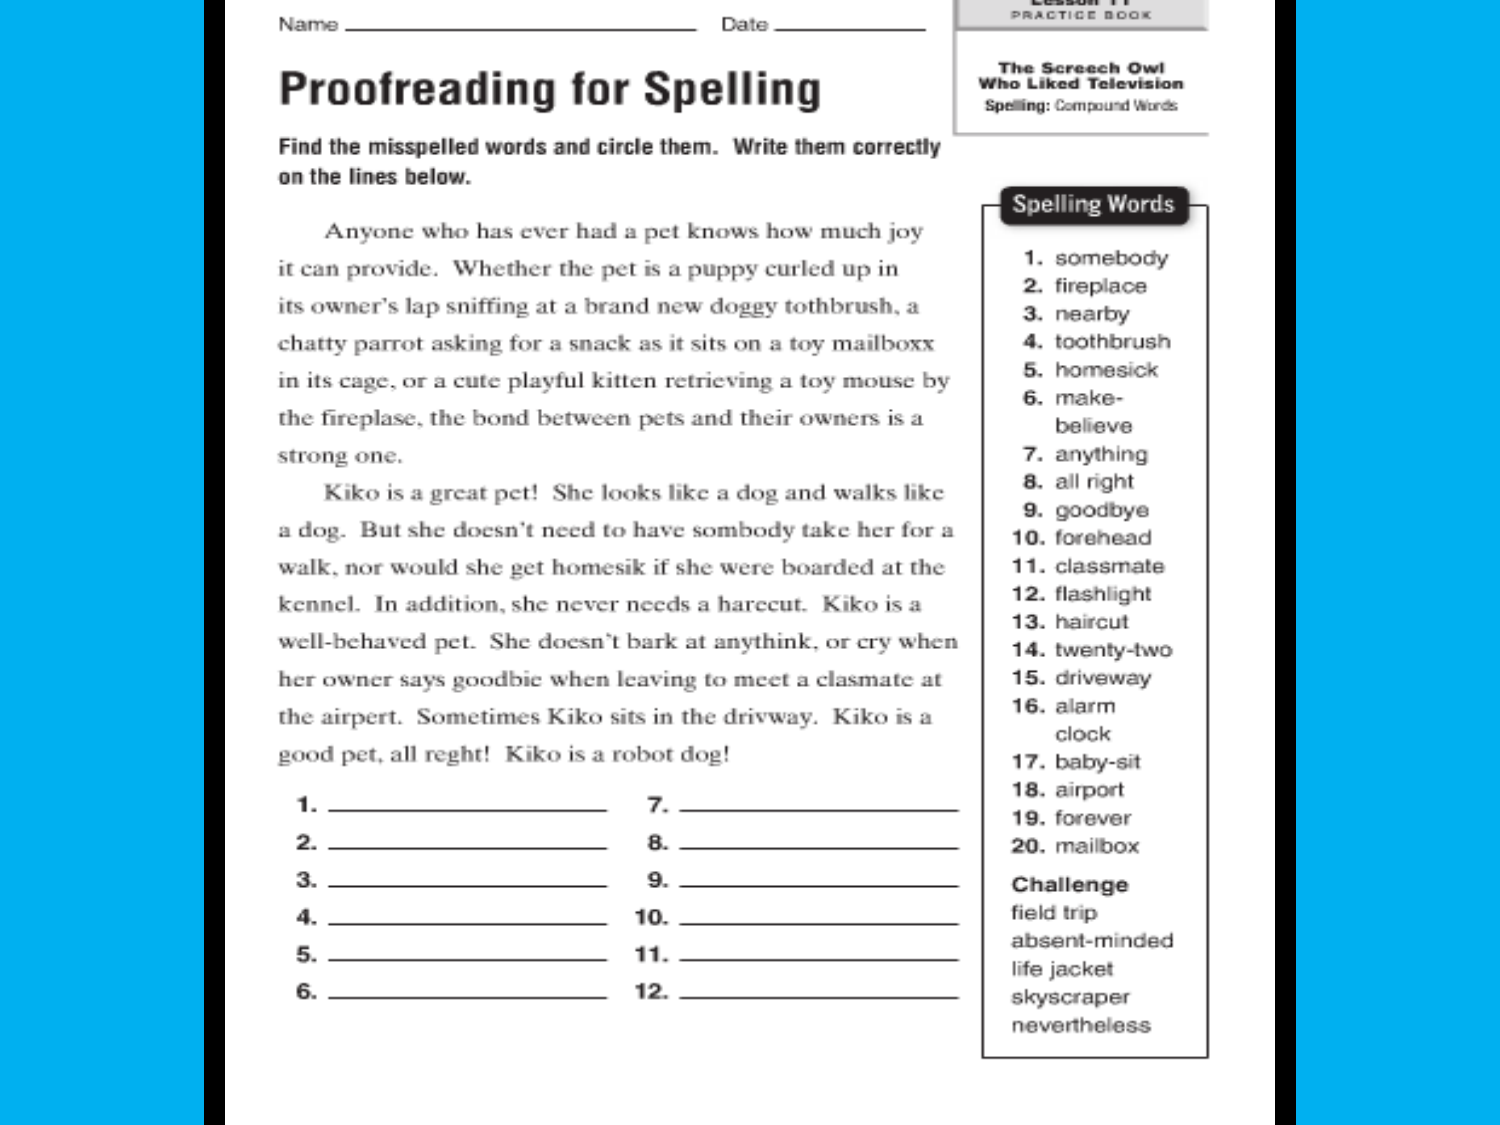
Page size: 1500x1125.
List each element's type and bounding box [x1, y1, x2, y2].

picture [224, 0, 1276, 1125]
